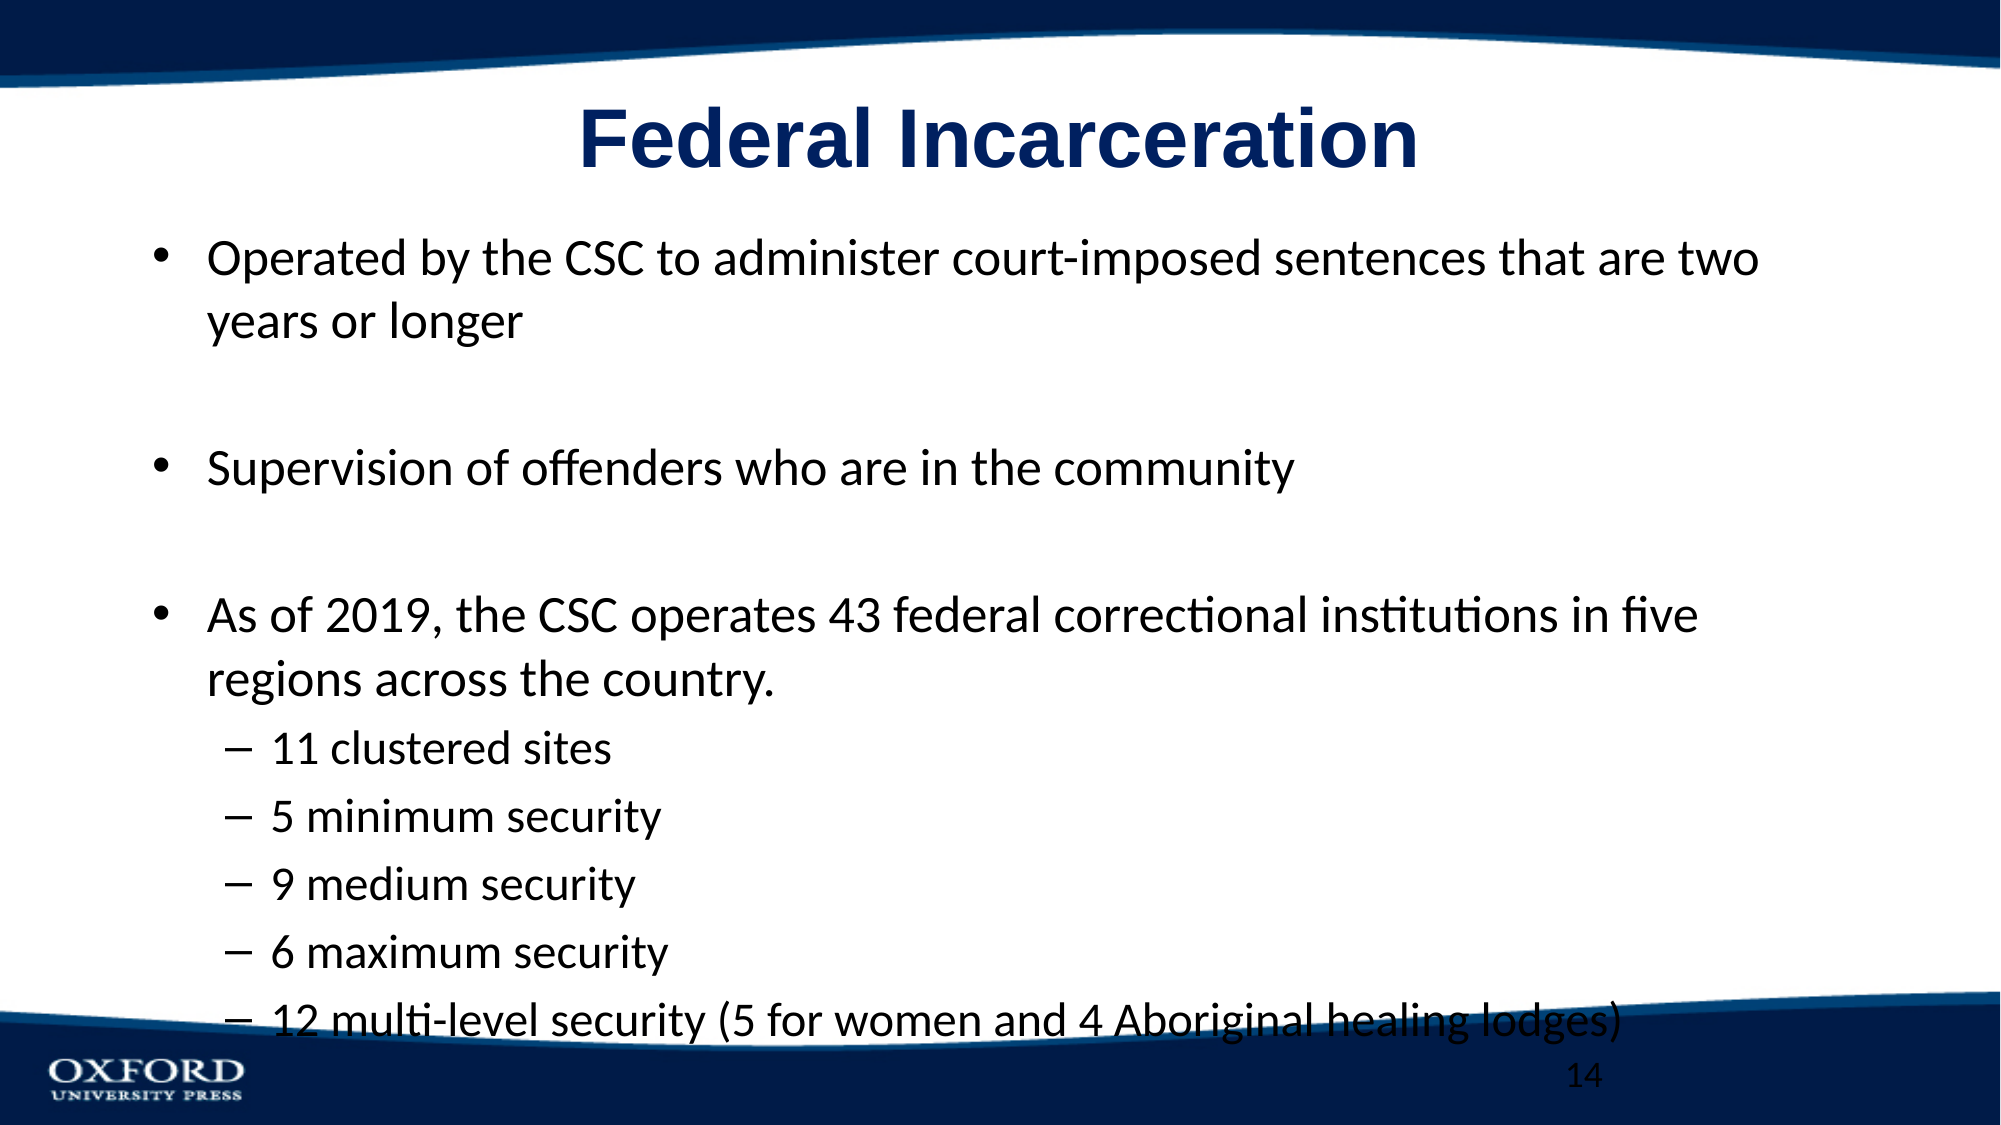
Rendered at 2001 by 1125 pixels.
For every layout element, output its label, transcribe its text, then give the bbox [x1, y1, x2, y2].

list Operated by the CSC to administer court-imposed sentences that are two years or longer Supervision of offenders who are in the community As of 2019, the CSC operates 43 federal correctional institutions in five regions across the country. 11 clustered sites 5 minimum security 9 medium security 6 maximum security 12 multi-level security (5 for women and 4 Aboriginal healing lodges) [137, 215, 1863, 1061]
title Federal Incarceration [99, 40, 1900, 228]
picture [0, 0, 2001, 1125]
slide_number 14 [1550, 1042, 2000, 1103]
